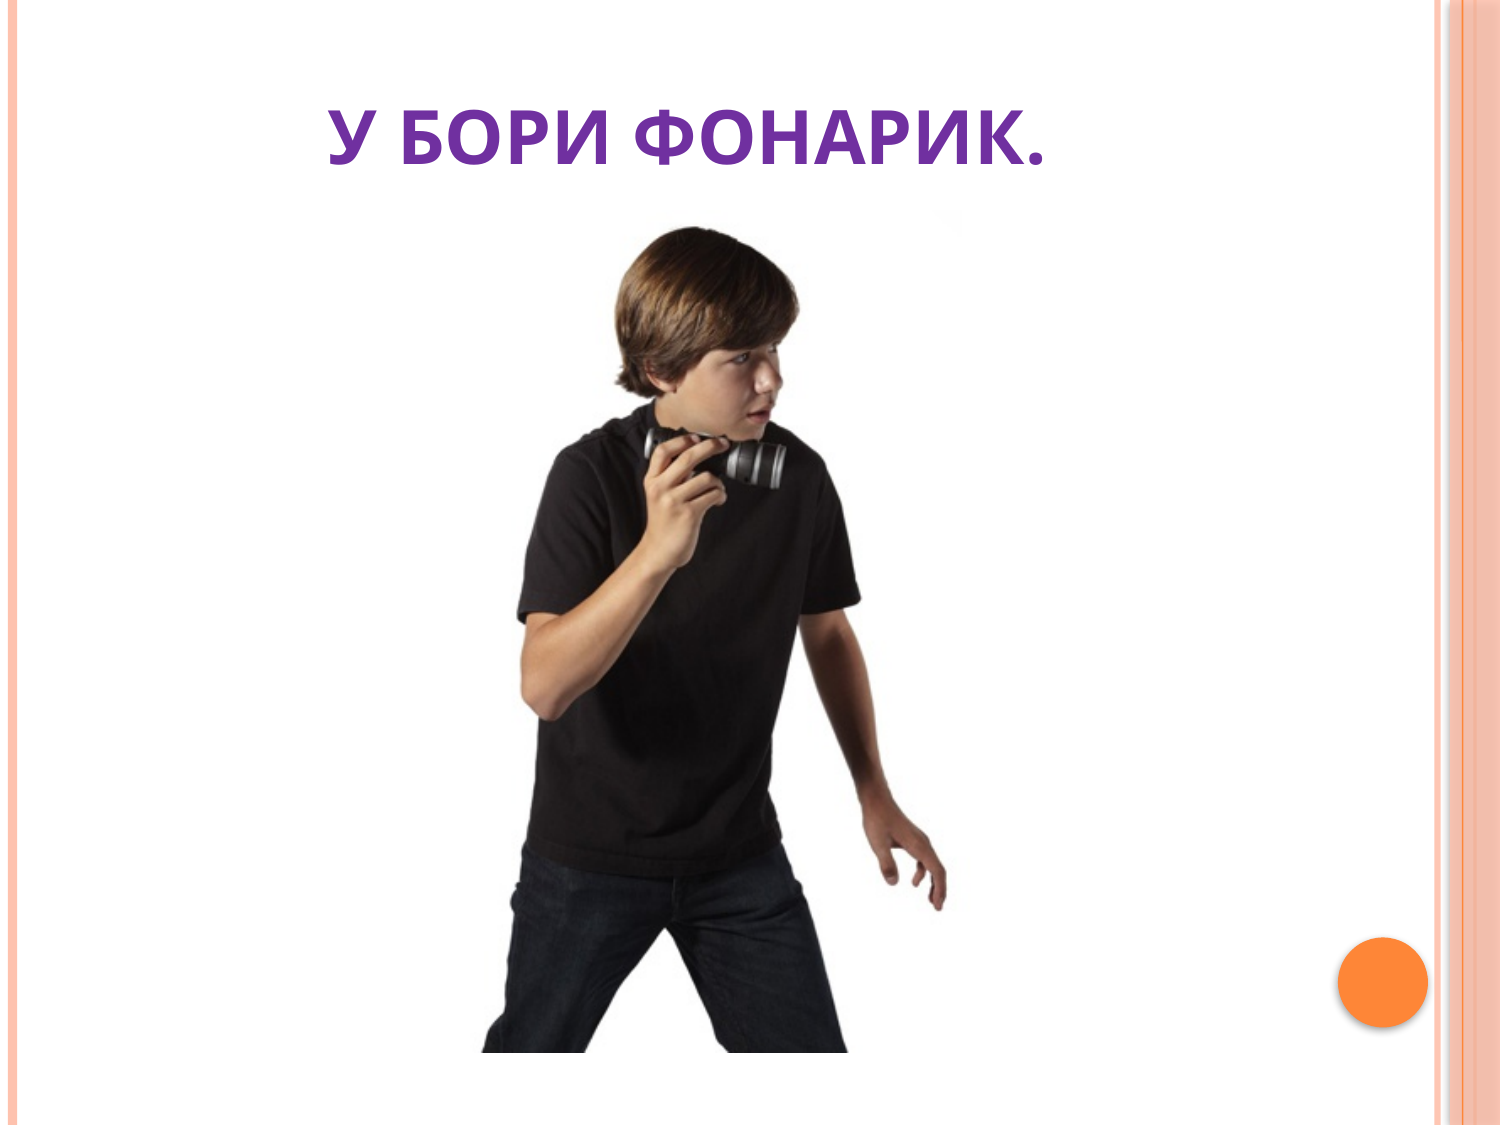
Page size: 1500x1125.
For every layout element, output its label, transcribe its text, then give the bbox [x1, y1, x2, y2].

title У Бори фонарик. [75, 45, 1300, 188]
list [296, 210, 1140, 1054]
